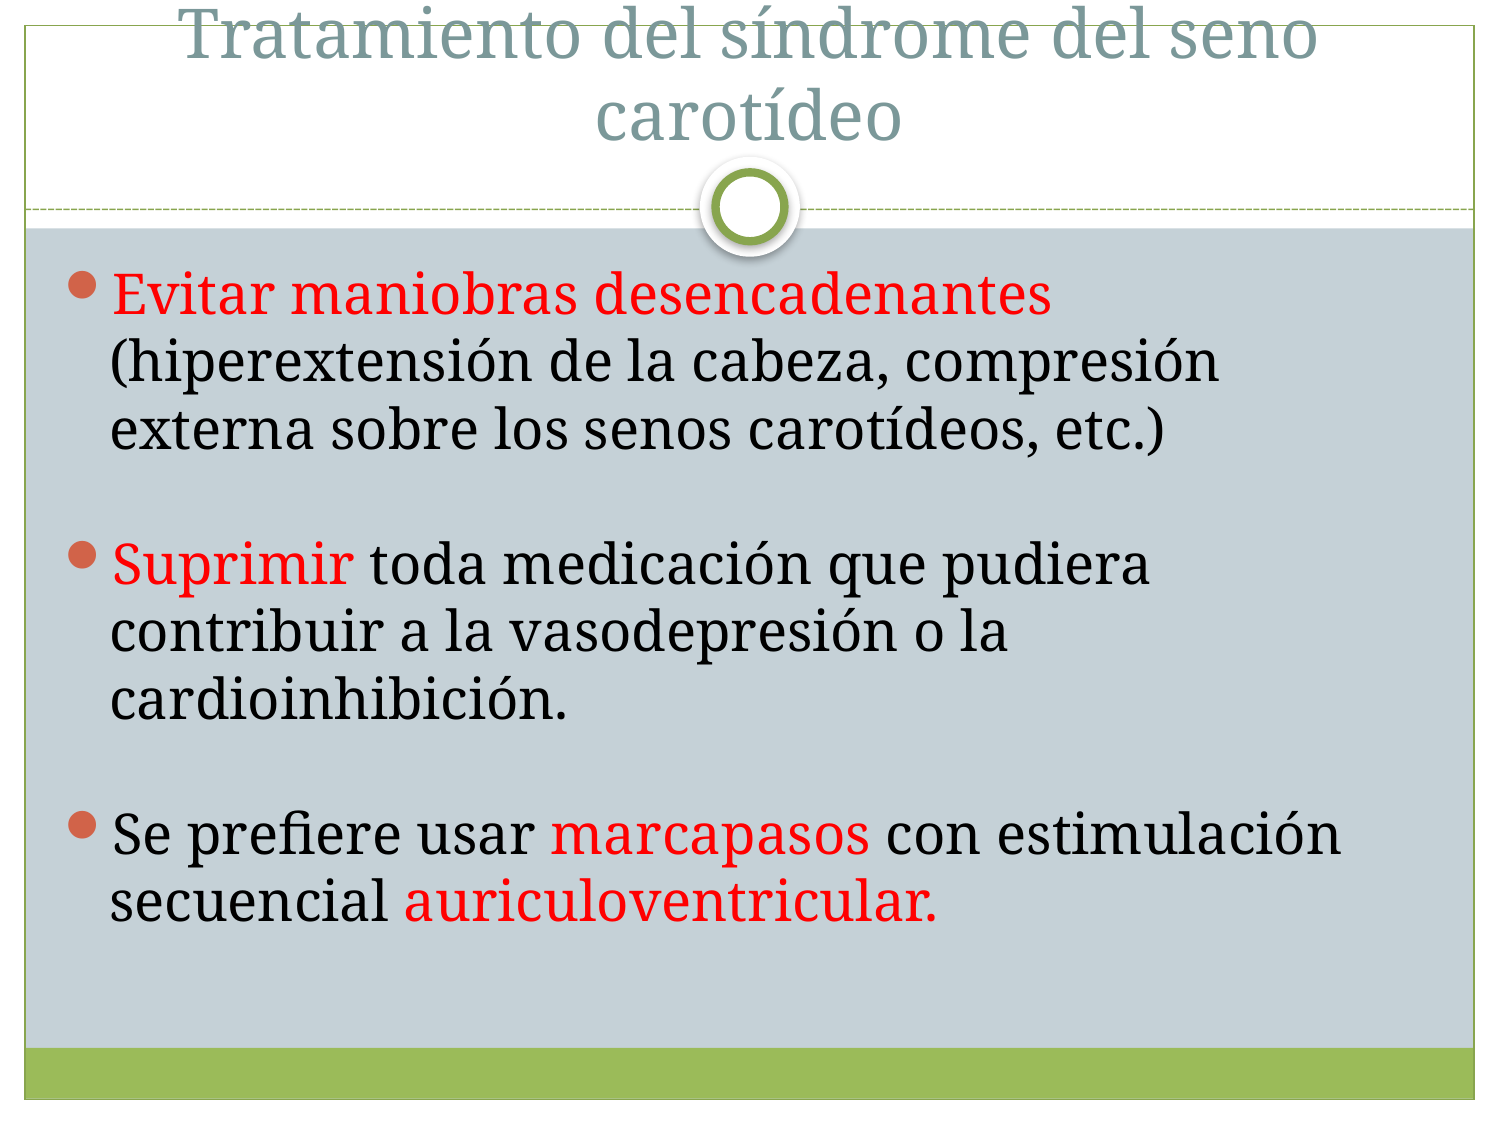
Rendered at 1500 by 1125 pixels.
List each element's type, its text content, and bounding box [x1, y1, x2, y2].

text_box Evitar maniobras desencadenantes (hiperextensión de la cabeza, compresión externa sobre los senos carotídeos, etc.) Suprimir toda medicación que pudiera contribuir a la vasodepresión o la cardioinhibición. Se prefiere usar marcapasos con estimulación secuencial auriculoventricular. [49, 250, 1445, 1001]
text_box Tratamiento del síndrome del seno carotídeo [49, 37, 1450, 162]
